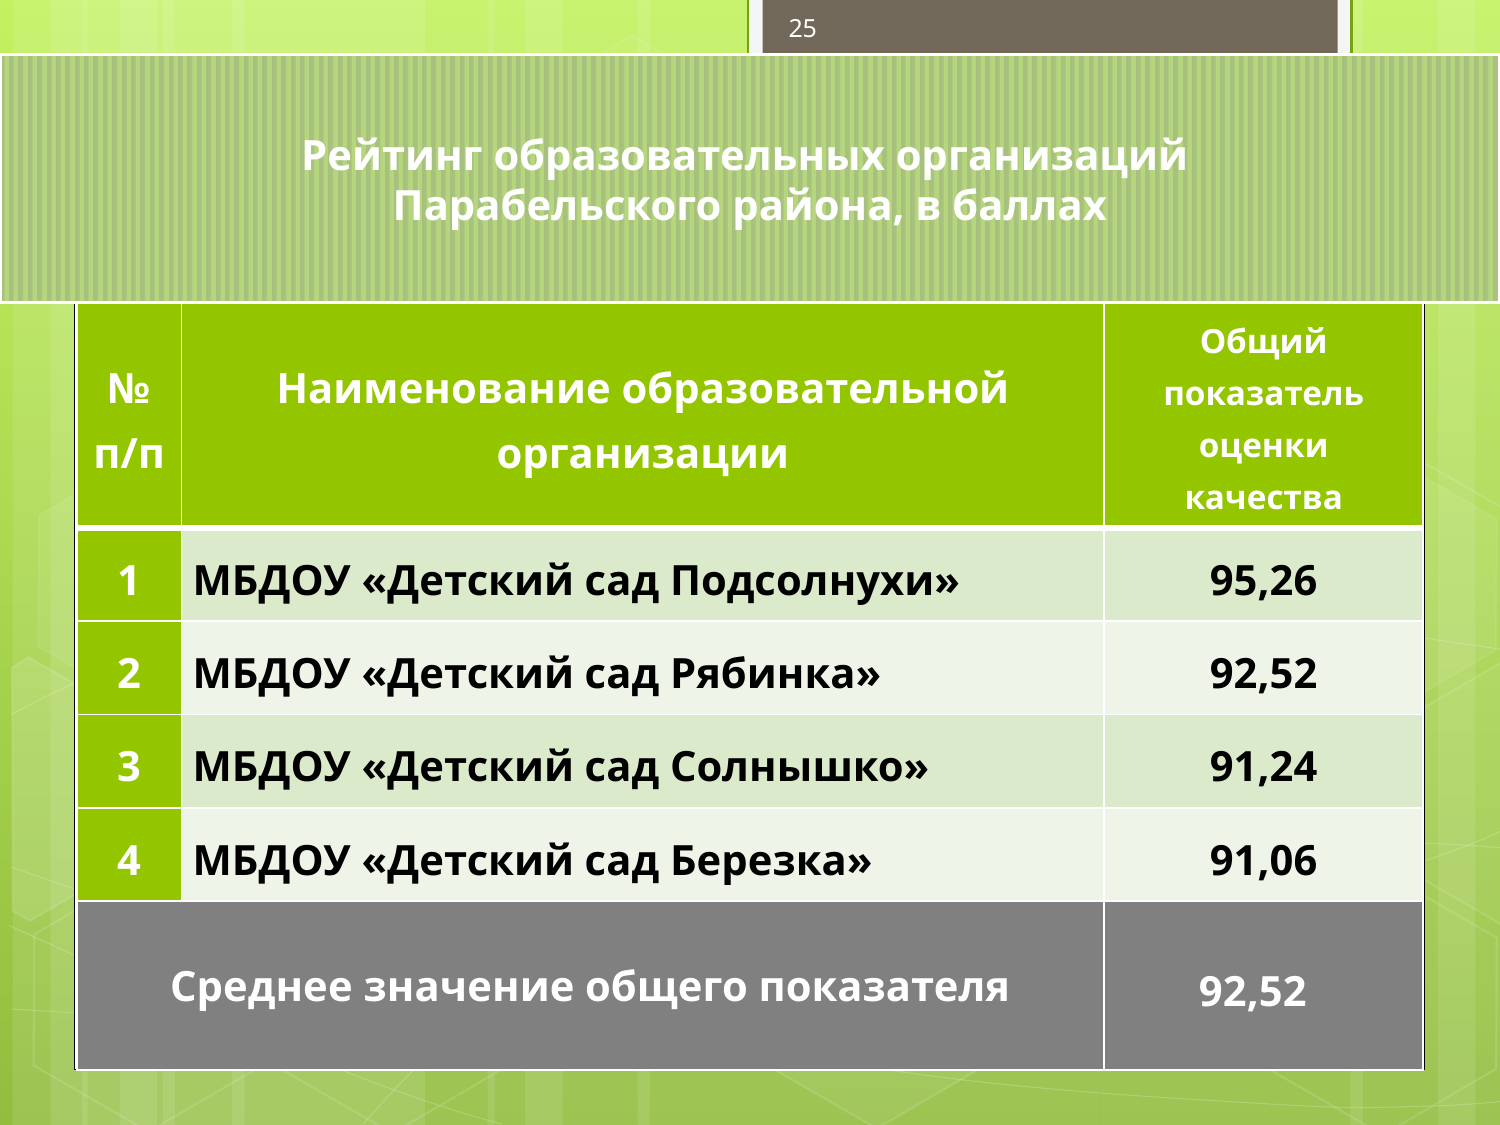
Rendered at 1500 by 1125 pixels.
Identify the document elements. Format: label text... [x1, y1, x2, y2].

table_header Общий показатель оценки качества [1105, 304, 1422, 525]
table_cell 92,52 [1105, 902, 1422, 1069]
table_cell 92,52 [1105, 622, 1422, 714]
table_cell 1 [78, 531, 181, 620]
table_cell 2 [78, 622, 181, 714]
table_cell 4 [78, 809, 181, 900]
table_header № п/п [78, 304, 181, 525]
table_cell МБДОУ «Детский сад Солнышко» [182, 715, 1103, 807]
table_cell 91,24 [1105, 715, 1422, 807]
table_cell Среднее значение общего показателя [78, 902, 1103, 1069]
table_cell 3 [78, 715, 181, 807]
table_cell 91,06 [1105, 809, 1422, 900]
table_header Наименование образовательной организации [182, 304, 1103, 525]
text_box Рейтинг образовательных организаций Парабельского района, в баллах [0, 53, 1500, 304]
table_cell МБДОУ «Детский сад Рябинка» [182, 622, 1103, 714]
table_cell МБДОУ «Детский сад Березка» [182, 809, 1103, 900]
table_cell МБДОУ «Детский сад Подсолнухи» [182, 531, 1103, 620]
table_cell 95,26 [1105, 531, 1422, 620]
slide_number 25 [773, 0, 993, 60]
